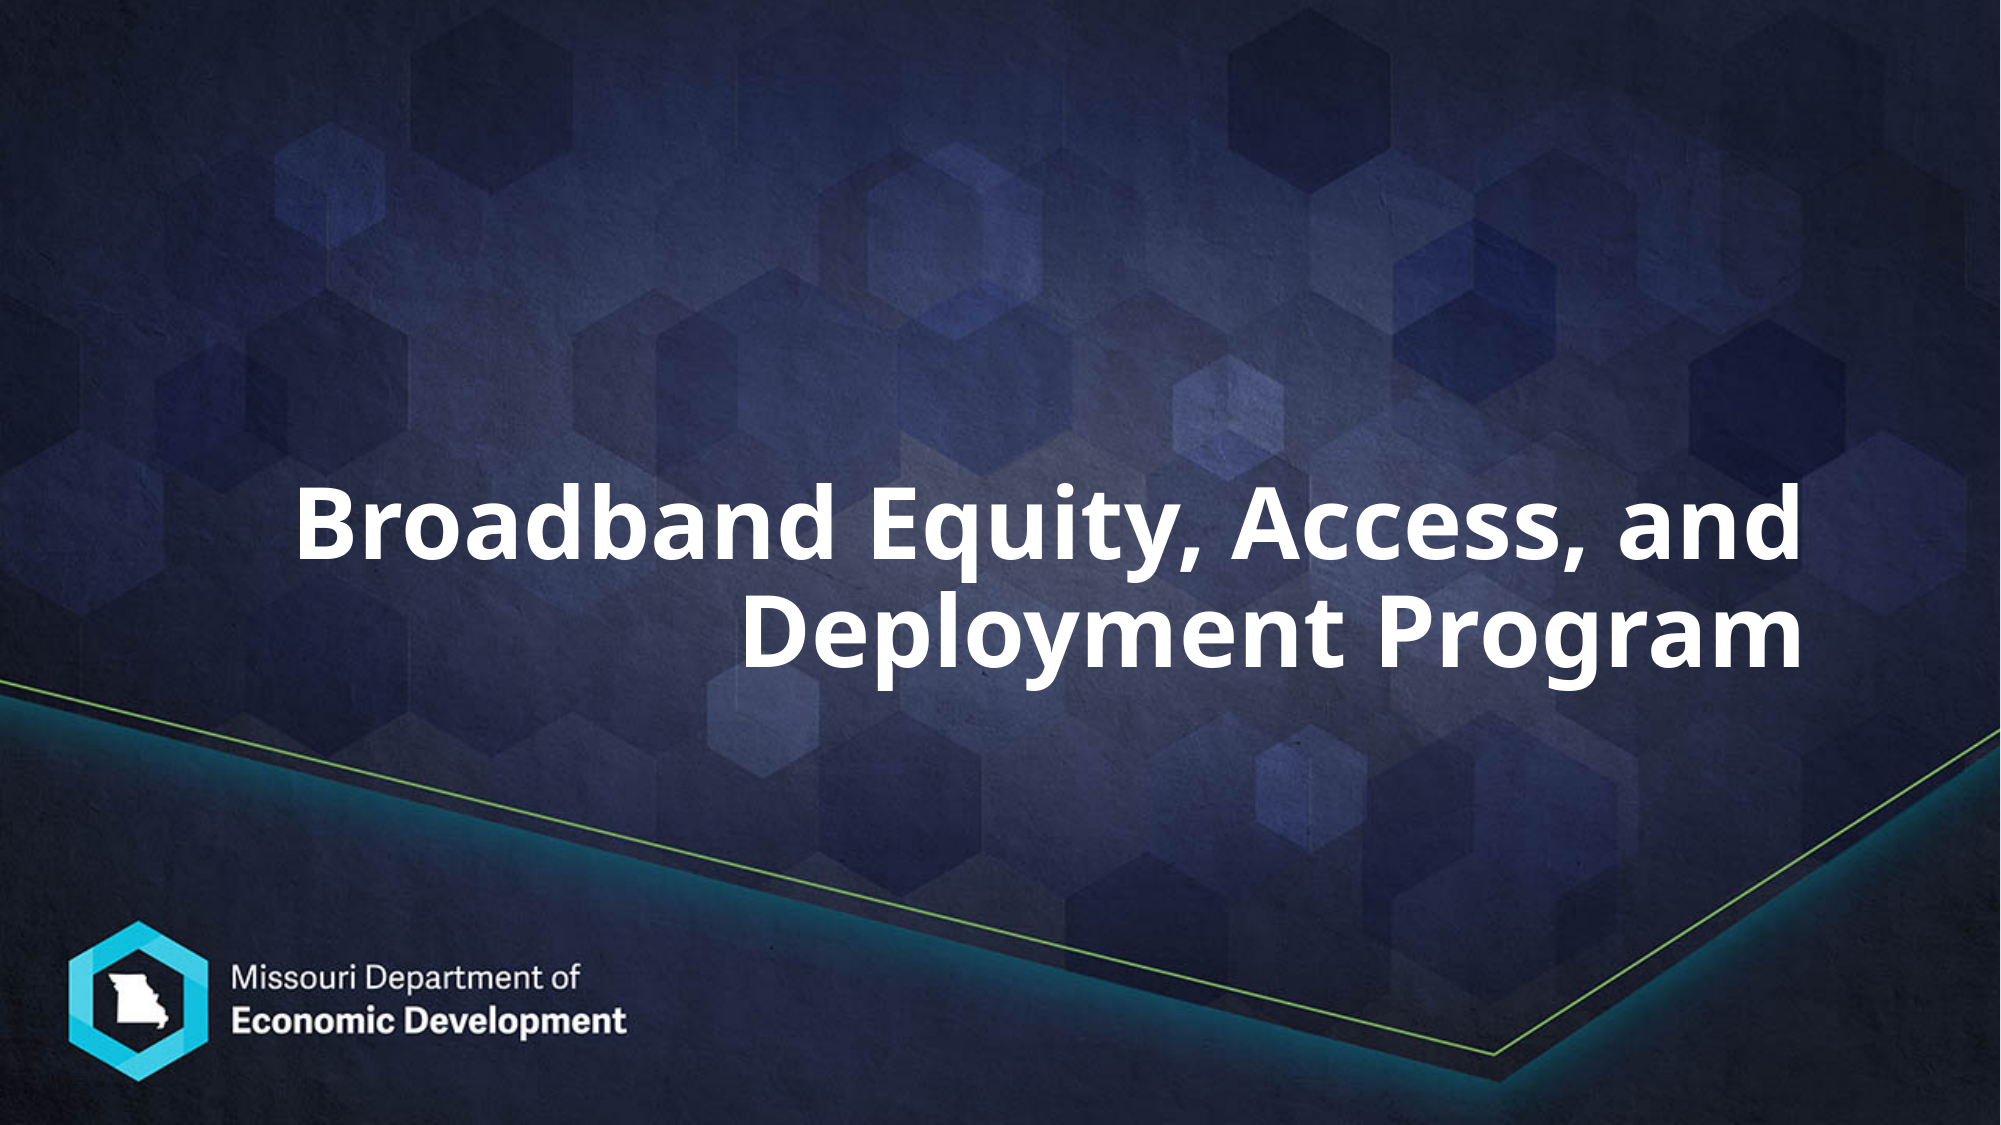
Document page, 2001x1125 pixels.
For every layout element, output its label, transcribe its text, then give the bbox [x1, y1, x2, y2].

picture [0, 0, 2001, 1125]
title Broadband Equity, Access, and Deployment Program [198, 305, 1823, 697]
